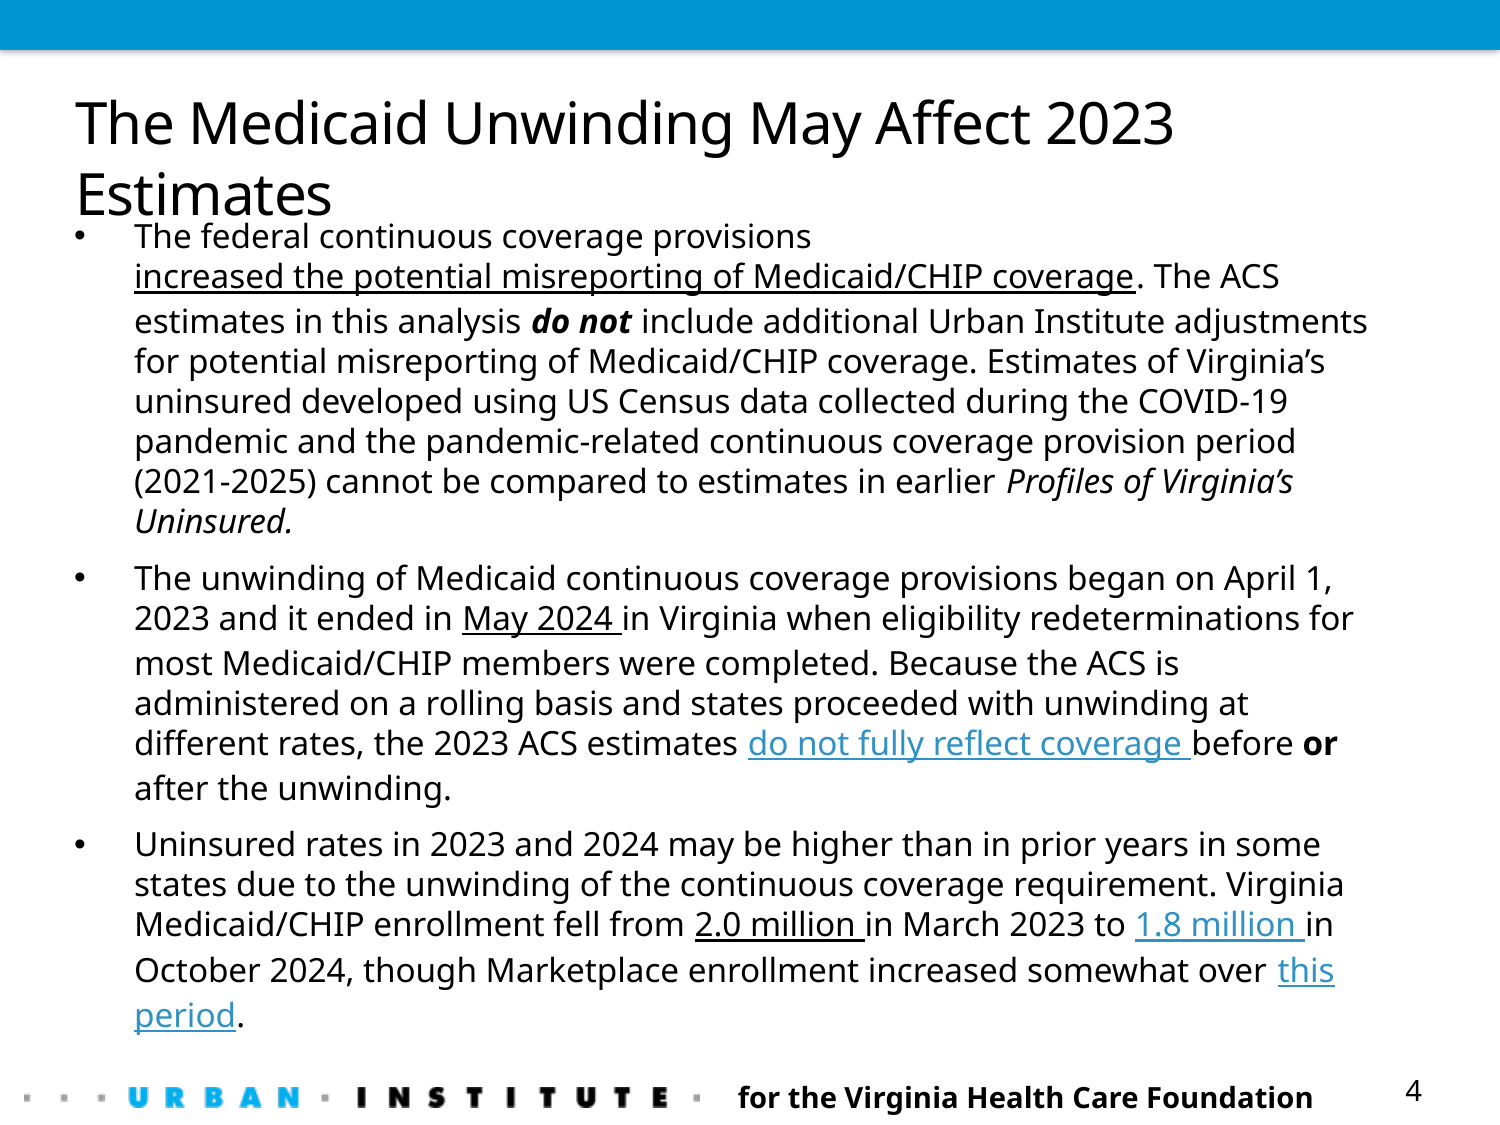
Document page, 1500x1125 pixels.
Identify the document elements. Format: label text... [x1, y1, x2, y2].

picture [24, 1087, 136, 1108]
picture [285, 1087, 292, 1097]
text_box for the Virginia Health Care Foundation [723, 1071, 1450, 1111]
list The federal continuous coverage provisions increased the potential misreporting of Medicaid/CHIP coverage. The ACS estimates in this analysis do not include additional Urban Institute adjustments for potential misreporting of Medicaid/CHIP coverage. Estimates of Virginia’s uninsured developed using US Census data collected during the COVID-19 pandemic and the pandemic-related continuous coverage provision period (2021-2025) cannot be compared to estimates in earlier Profiles of Virginia’s Uninsured. The unwinding of Medicaid continuous coverage provisions began on April 1, 2023 and it ended in May 2024 in Virginia when eligibility redeterminations for most Medicaid/CHIP members were completed. Because the ACS is administered on a rolling basis and states proceeded with unwinding at different rates, the 2023 ACS estimates do not fully reflect coverage before or after the unwinding. Uninsured rates in 2023 and 2024 may be higher than in prior years in some states due to the unwinding of the continuous coverage requirement. Virginia Medicaid/CHIP enrollment fell from 2.0 million in March 2023 to 1.8 million in October 2024, though Marketplace enrollment increased somewhat over this period. [74, 207, 1372, 899]
picture [136, 1087, 141, 1101]
picture [140, 1087, 700, 1108]
title The Medicaid Unwinding May Affect 2023 Estimates [75, 86, 1425, 180]
